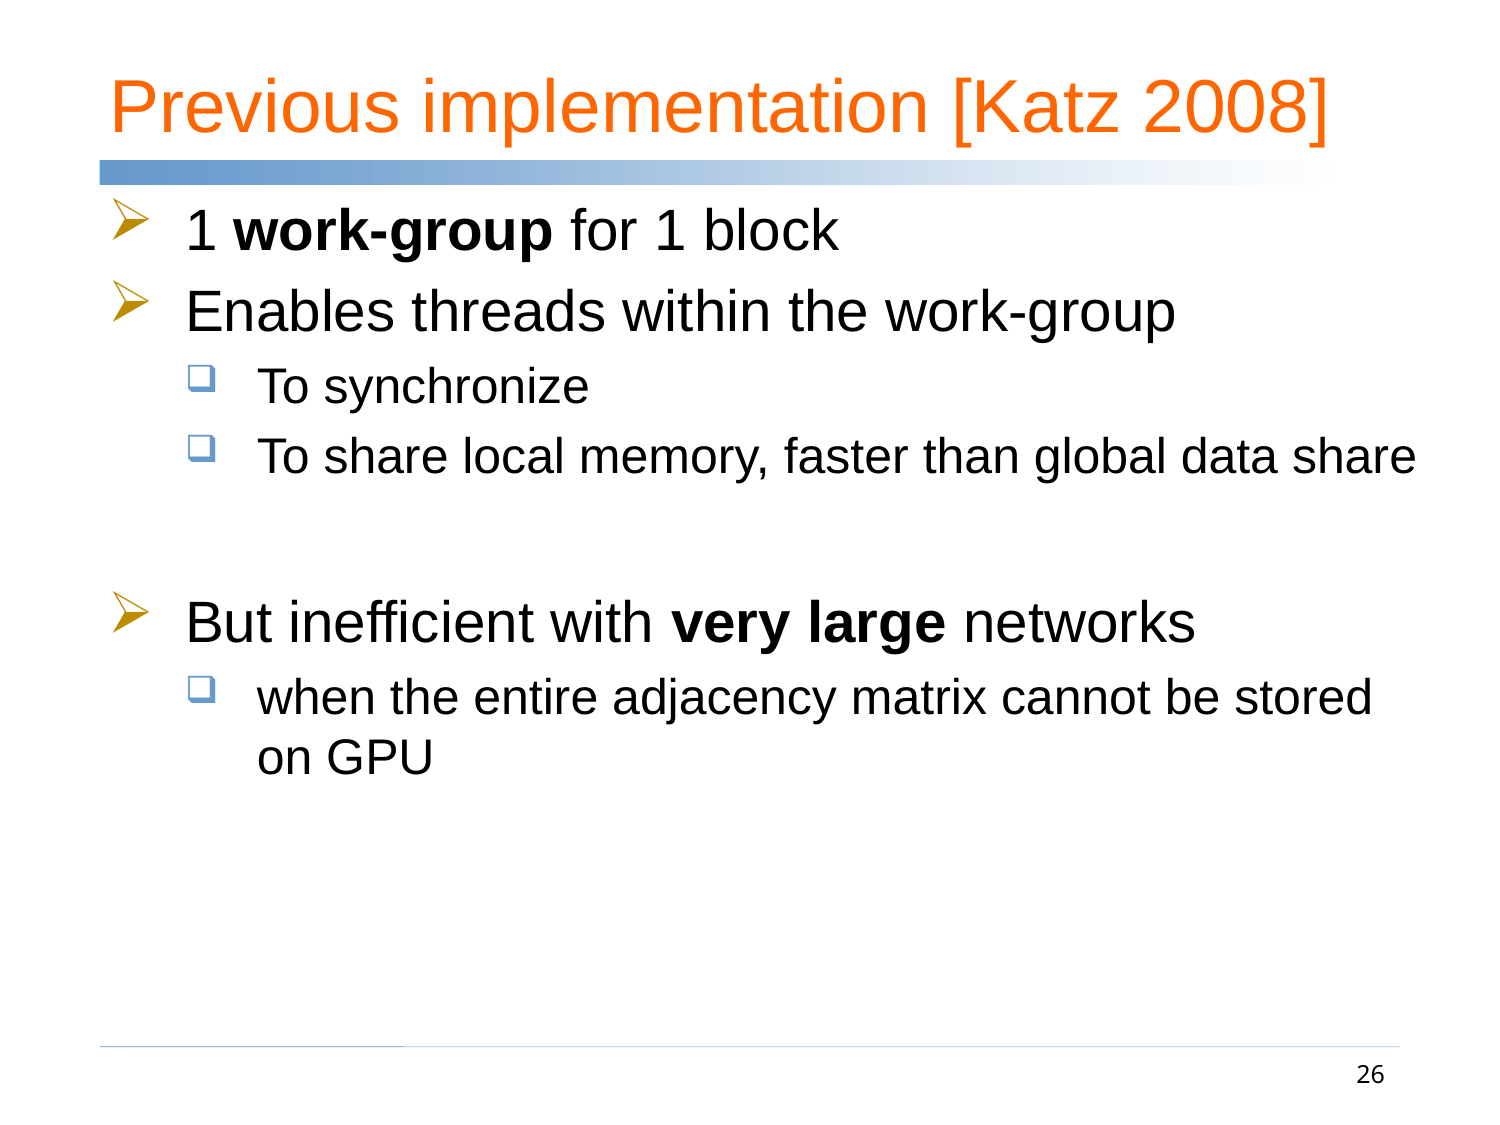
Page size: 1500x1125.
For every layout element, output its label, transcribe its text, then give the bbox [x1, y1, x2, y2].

slide_number 26 [1304, 1051, 1401, 1125]
title Previous implementation [Katz 2008] [94, 42, 1407, 155]
list 1 work-group for 1 block Enables threads within the work-group To synchronize To share local memory, faster than global data share But inefficient with very large networks when the entire adjacency matrix cannot be stored on GPU [92, 184, 1447, 1047]
picture [99, 160, 1350, 184]
